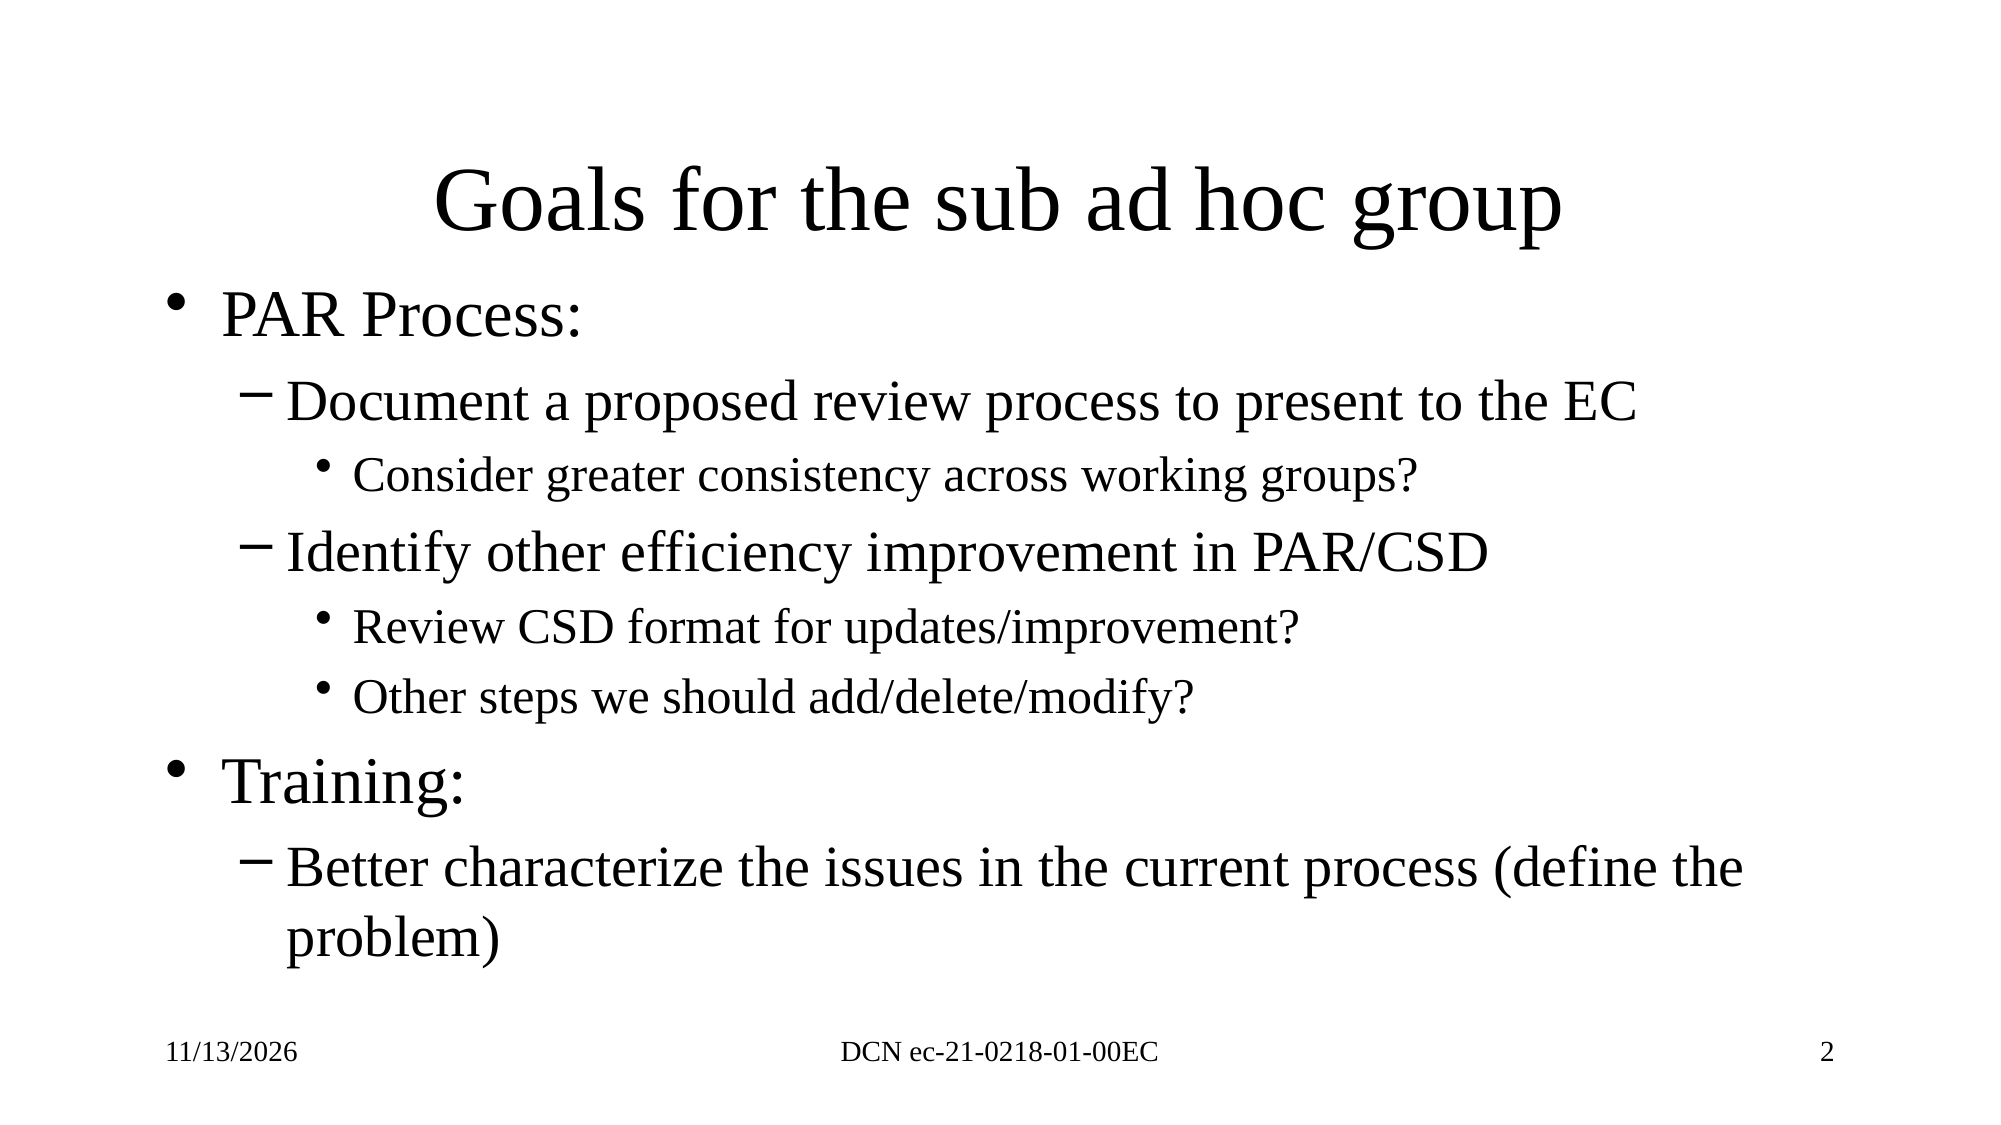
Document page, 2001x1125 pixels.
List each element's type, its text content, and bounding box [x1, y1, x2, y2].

slide_number 2 [1433, 1024, 1851, 1101]
list PAR Process: Document a proposed review process to present to the EC Consider greater consistency across working groups? Identify other efficiency improvement in PAR/CSD Review CSD format for updates/improvement? Other steps we should add/delete/modify? Training: Better characterize the issues in the current process (define the problem) [149, 262, 1851, 1026]
footer DCN ec-21-0218-01-00EC [683, 1024, 1317, 1101]
title Goals for the sub ad hoc group [149, 99, 1851, 262]
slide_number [149, 1024, 567, 1101]
